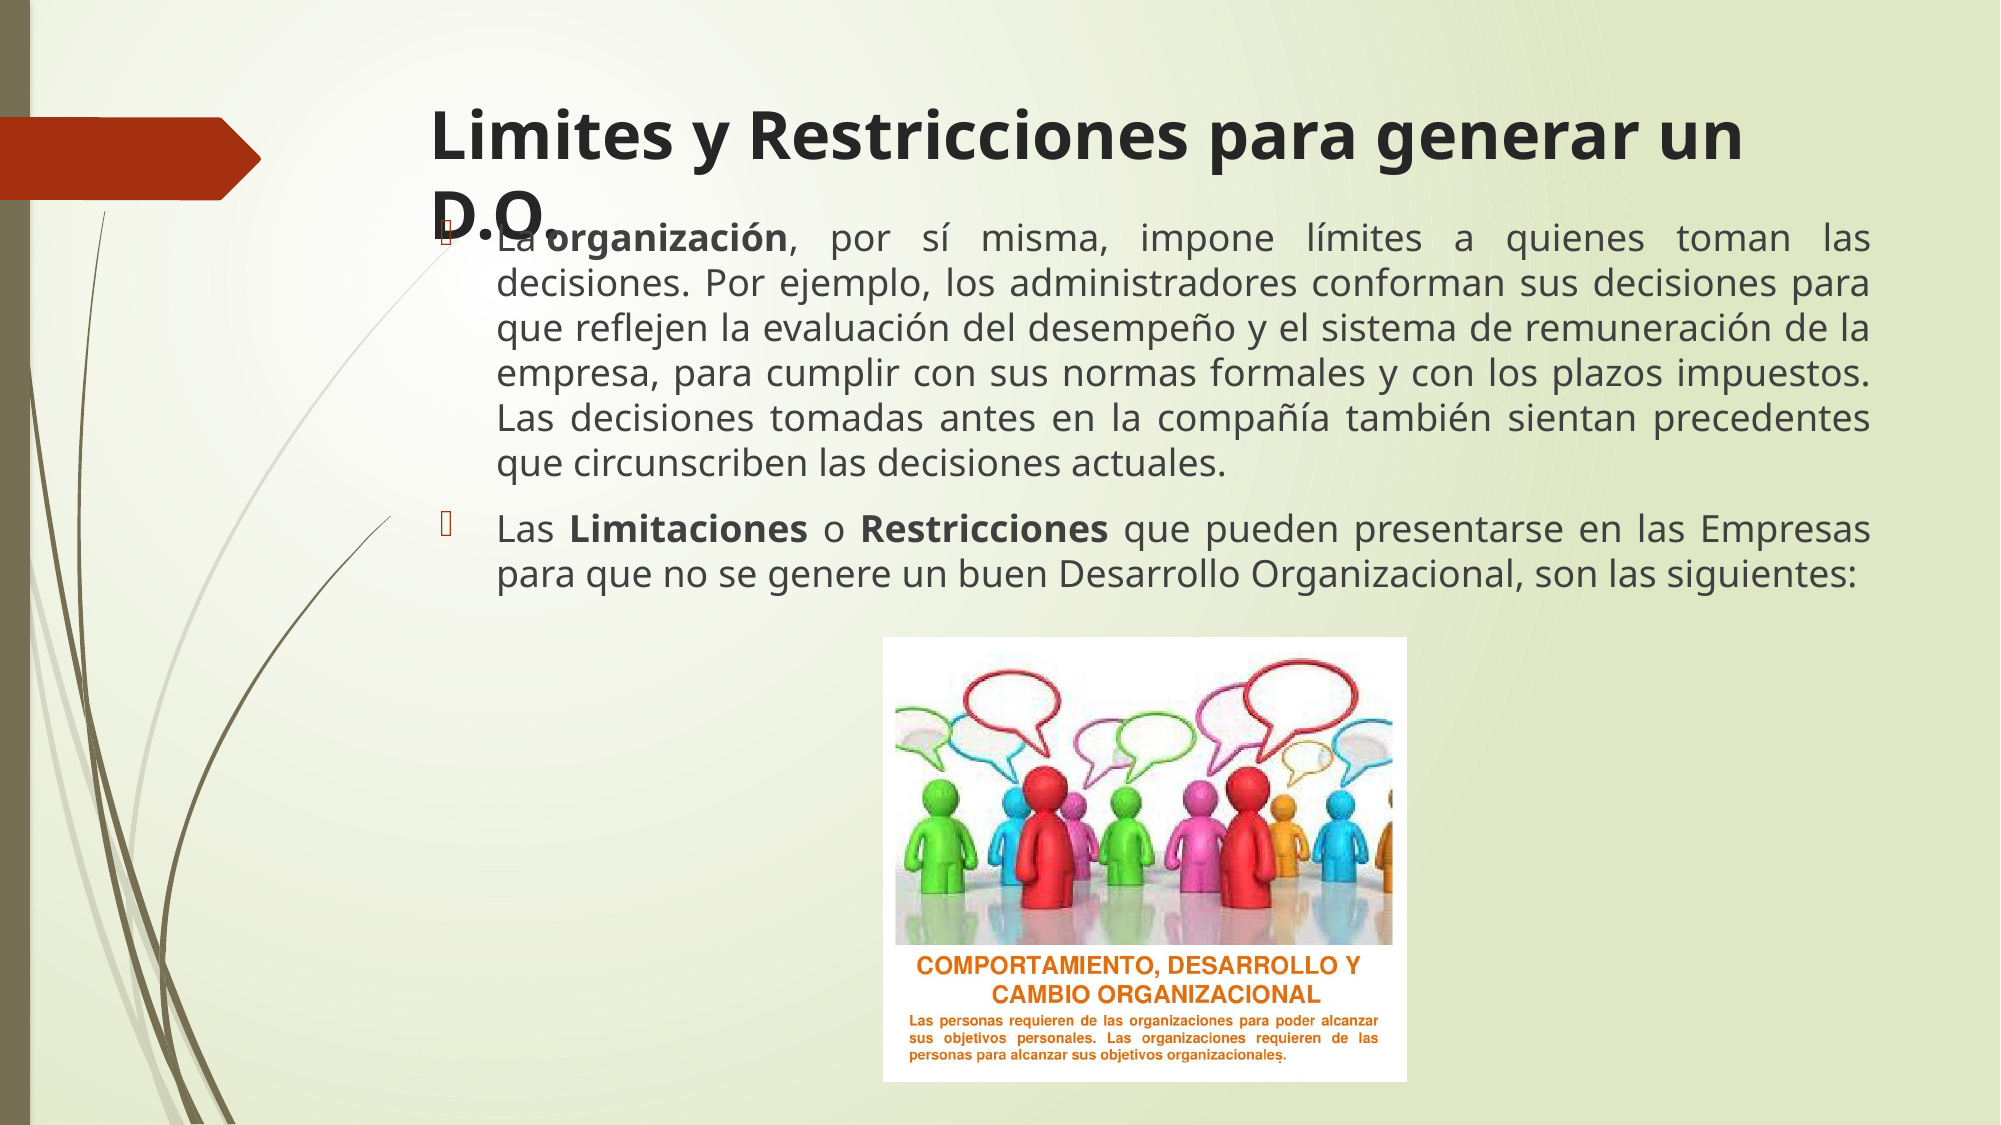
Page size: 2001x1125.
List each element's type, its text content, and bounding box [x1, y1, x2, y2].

title Limites y Restricciones para generar un D.O. [414, 85, 1877, 296]
picture [882, 637, 1408, 1082]
list La organización, por sí misma, impone límites a quienes toman las decisiones. Por ejemplo, los administradores conforman sus decisiones para que reflejen la evaluación del desempeño y el sistema de remuneración de la empresa, para cumplir con sus normas formales y con los plazos impuestos. Las decisiones tomadas antes en la compañía también sientan precedentes que circunscriben las decisiones actuales. Las Limitaciones o Restricciones que pueden presentarse en las Empresas para que no se genere un buen Desarrollo Organizacional, son las siguientes: [424, 206, 1888, 761]
